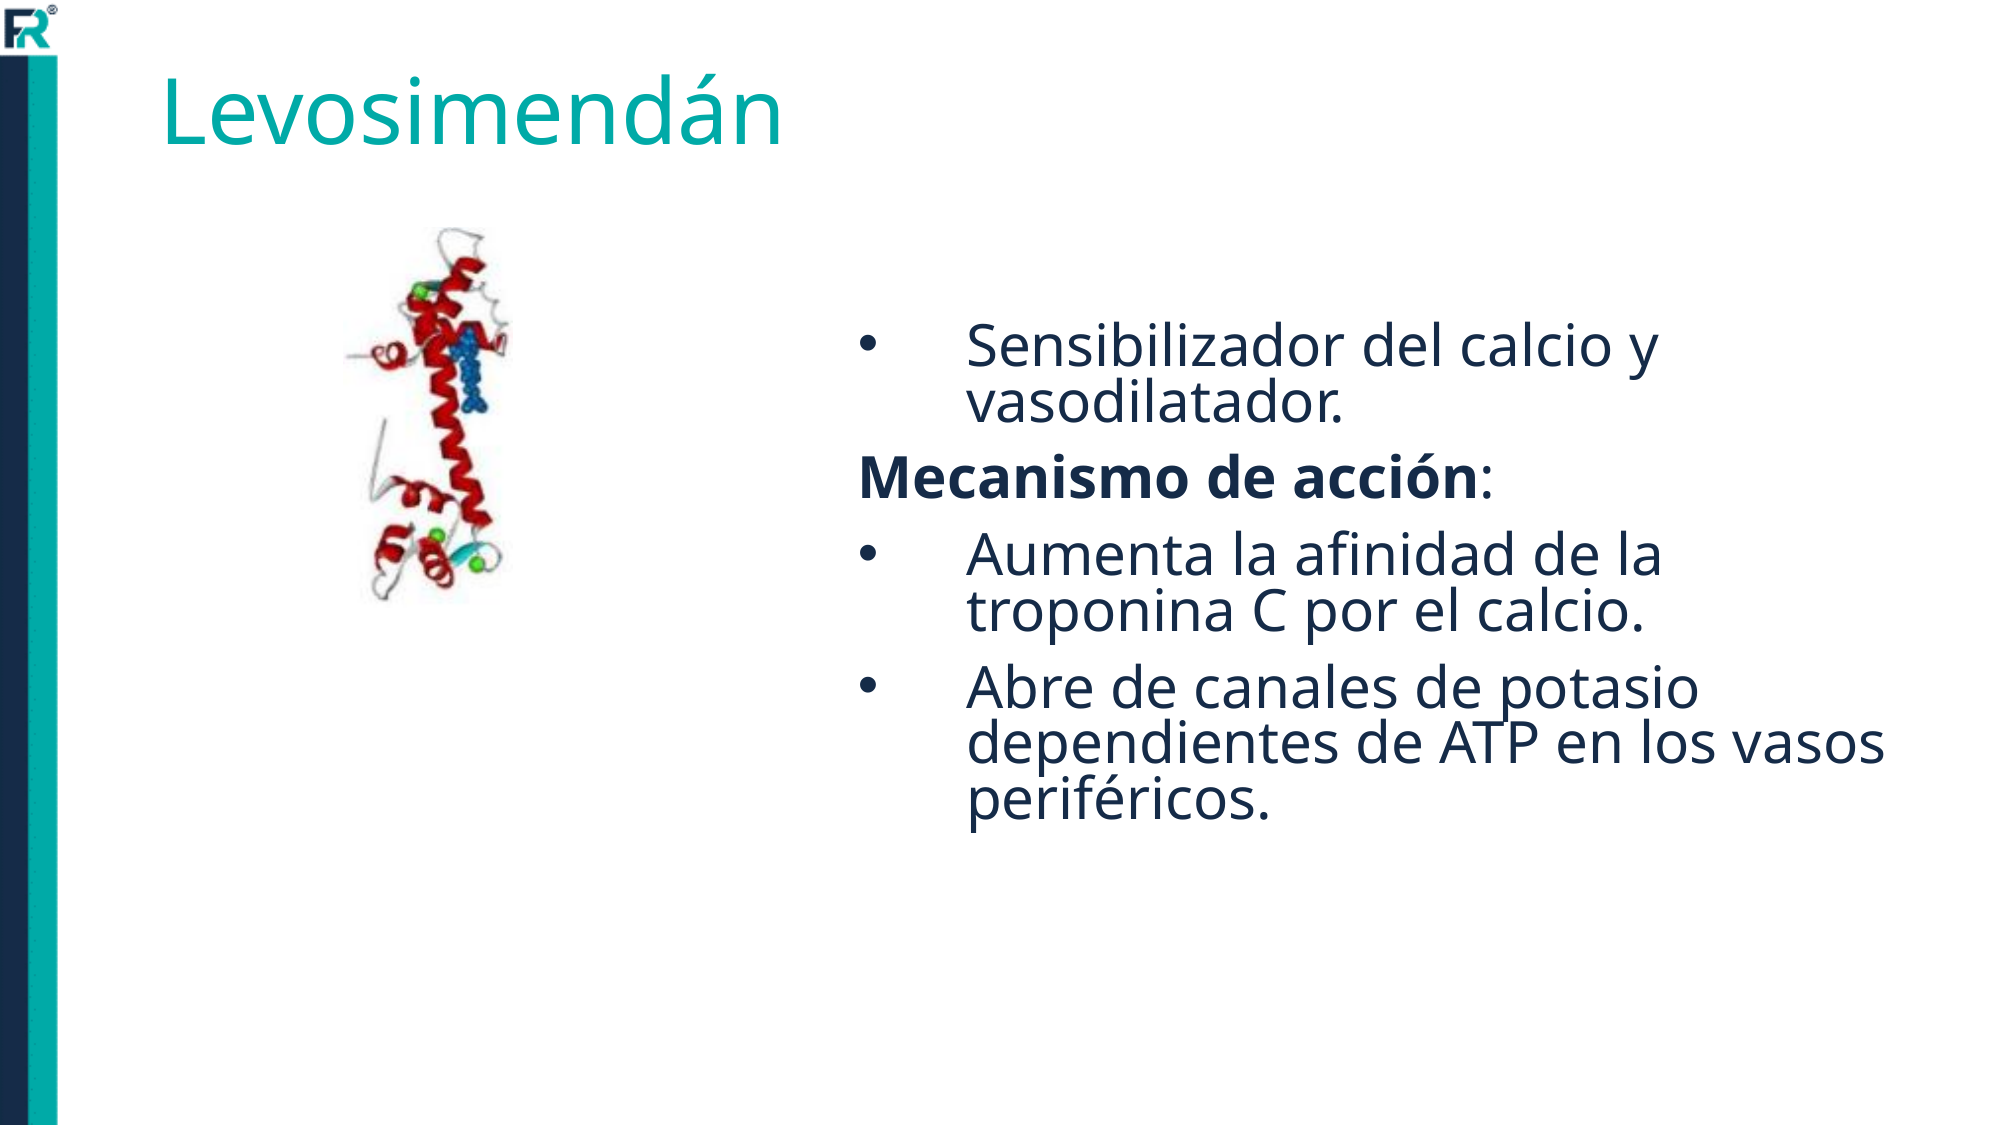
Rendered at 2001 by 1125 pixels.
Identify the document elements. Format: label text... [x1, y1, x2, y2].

picture [0, 0, 2001, 1125]
title Levosimendán [144, 2, 1495, 228]
list Sensibilizador del calcio y vasodilatador. Mecanismo de acción: Aumenta la afinidad de la troponina C por el calcio. Abre de canales de potasio dependientes de ATP en los vasos periféricos. [842, 314, 1926, 1065]
